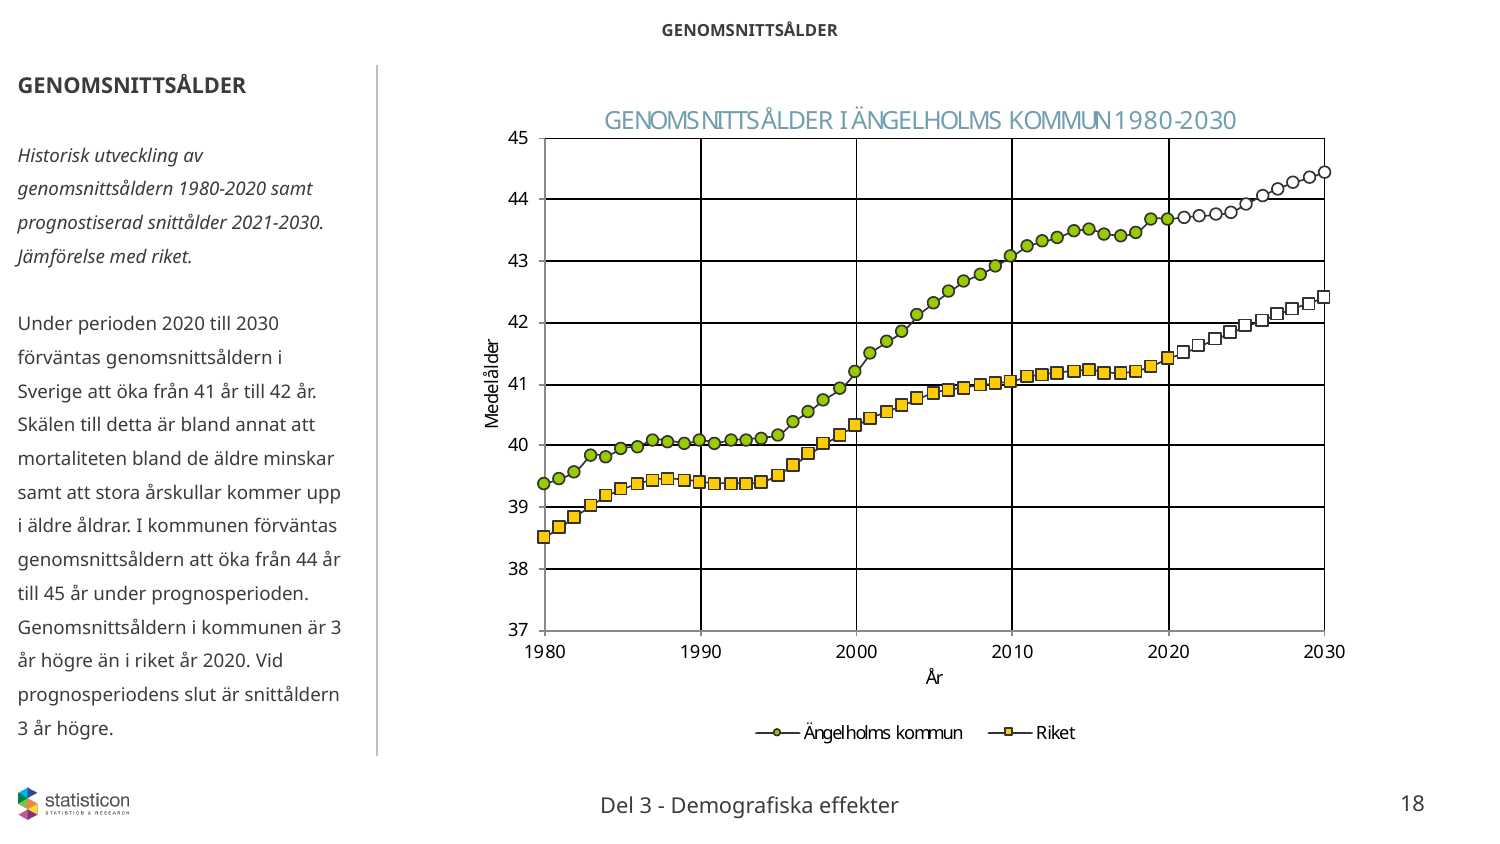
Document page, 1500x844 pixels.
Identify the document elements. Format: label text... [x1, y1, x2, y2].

picture [18, 787, 129, 821]
text_box GENOMSNITTSÅLDER Historisk utveckling av genomsnittsåldern 1980-2020 samt prognostiserad snittålder 2021-2030. Jämförelse med riket. Under perioden 2020 till 2030 förväntas genomsnittsåldern i Sverige att öka från 41 år till 42 år. Skälen till detta är bland annat att mortaliteten bland de äldre minskar samt att stora årskullar kommer upp i äldre åldrar. I kommunen förväntas genomsnittsåldern att öka från 44 år till 45 år under prognosperioden. Genomsnittsåldern i kommunen är 3 år högre än i riket år 2020. Vid prognosperiodens slut är snittåldern 3 år högre. [16, 57, 352, 735]
slide_number 18 [1074, 782, 1425, 827]
footer Del 3 - Demografiska effekter [512, 782, 988, 827]
picture [453, 62, 1370, 763]
title GENOMSNITTSÅLDER [0, 0, 1500, 51]
